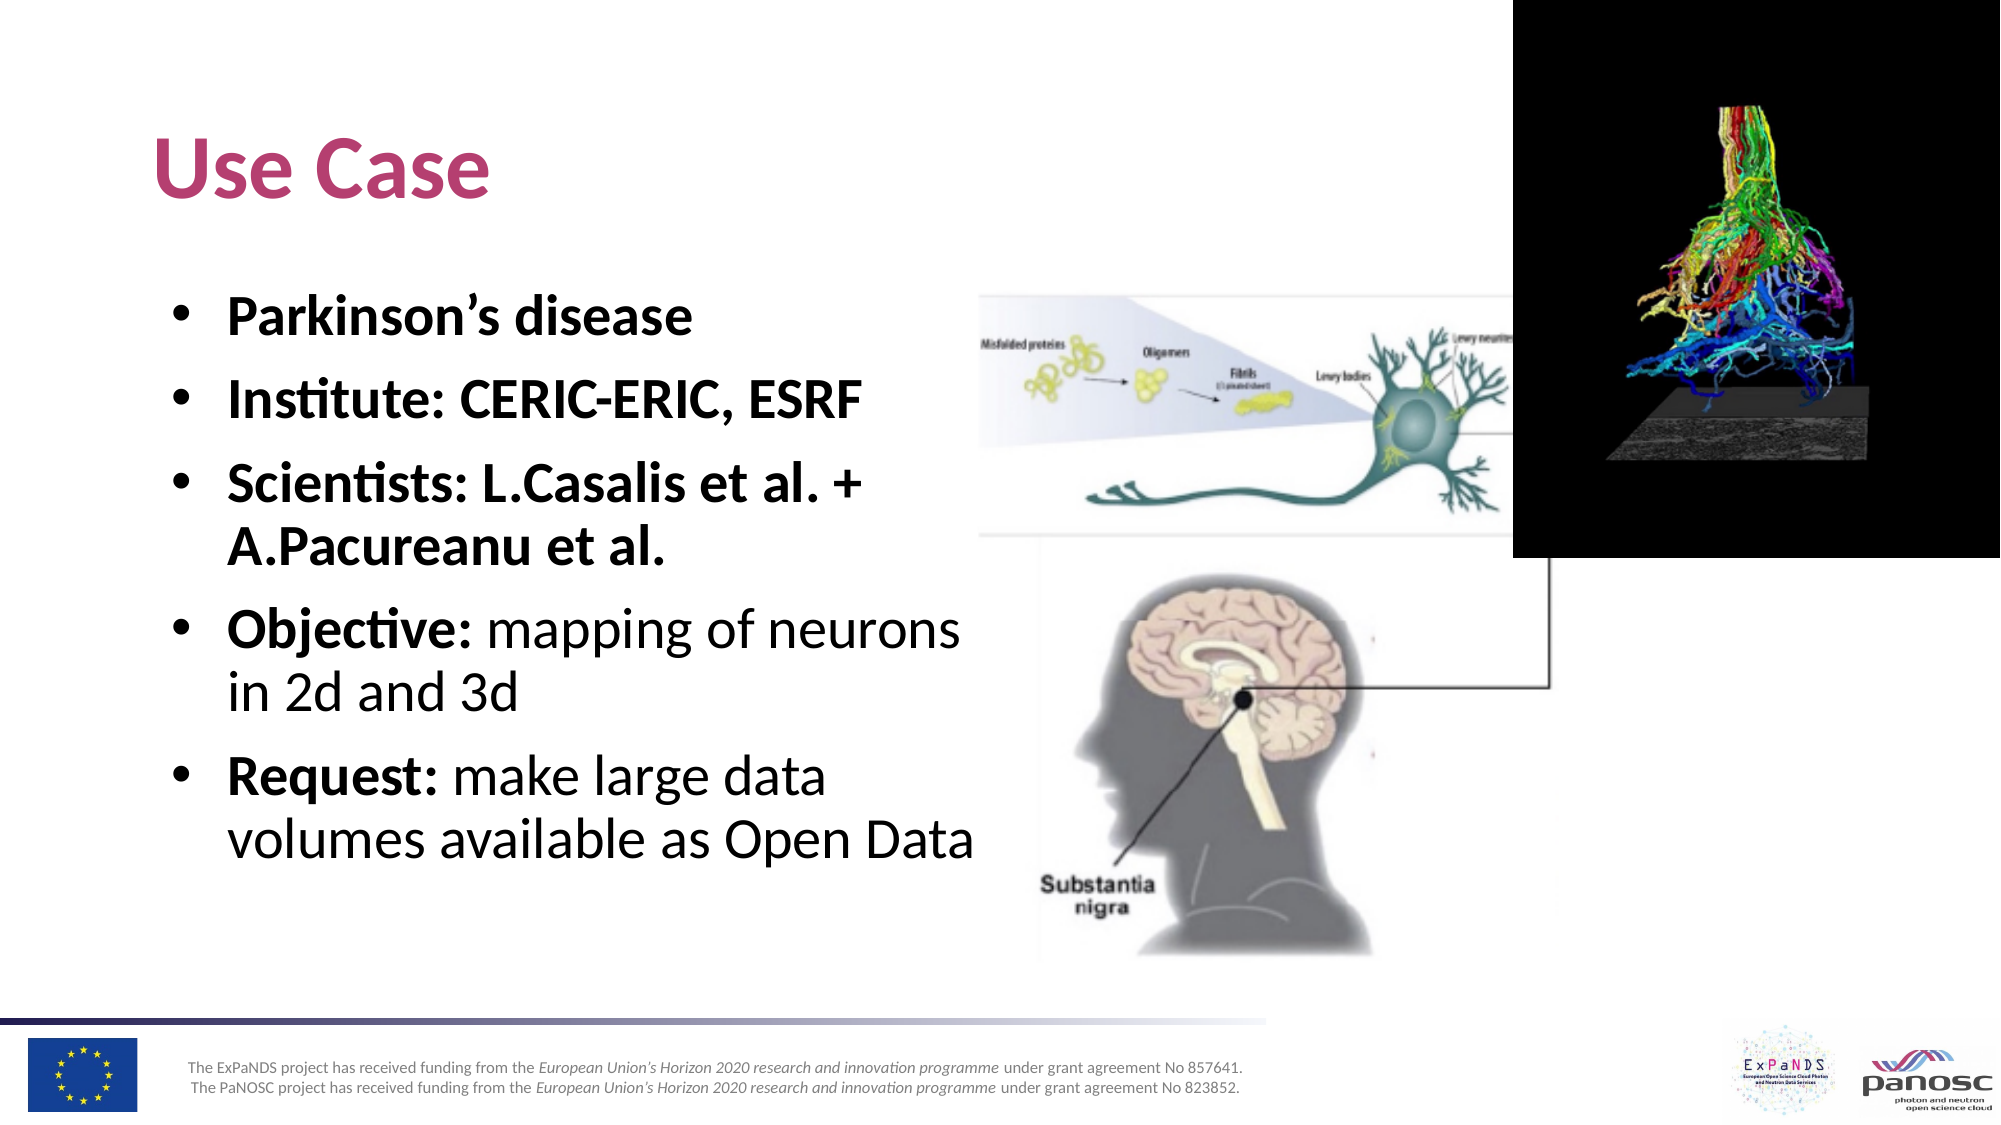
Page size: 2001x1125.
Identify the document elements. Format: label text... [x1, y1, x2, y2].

picture [977, 0, 2000, 963]
list Parkinson’s disease Institute: CERIC-ERIC, ESRF Scientists: L.Casalis et al. + A.Pacureanu et al. Objective: mapping of neurons in 2d and 3d Request: make large data volumes available as Open Data [137, 277, 1007, 1036]
title Use Case [137, 59, 1507, 277]
picture [1722, 1018, 2000, 1125]
picture [27, 1038, 138, 1112]
